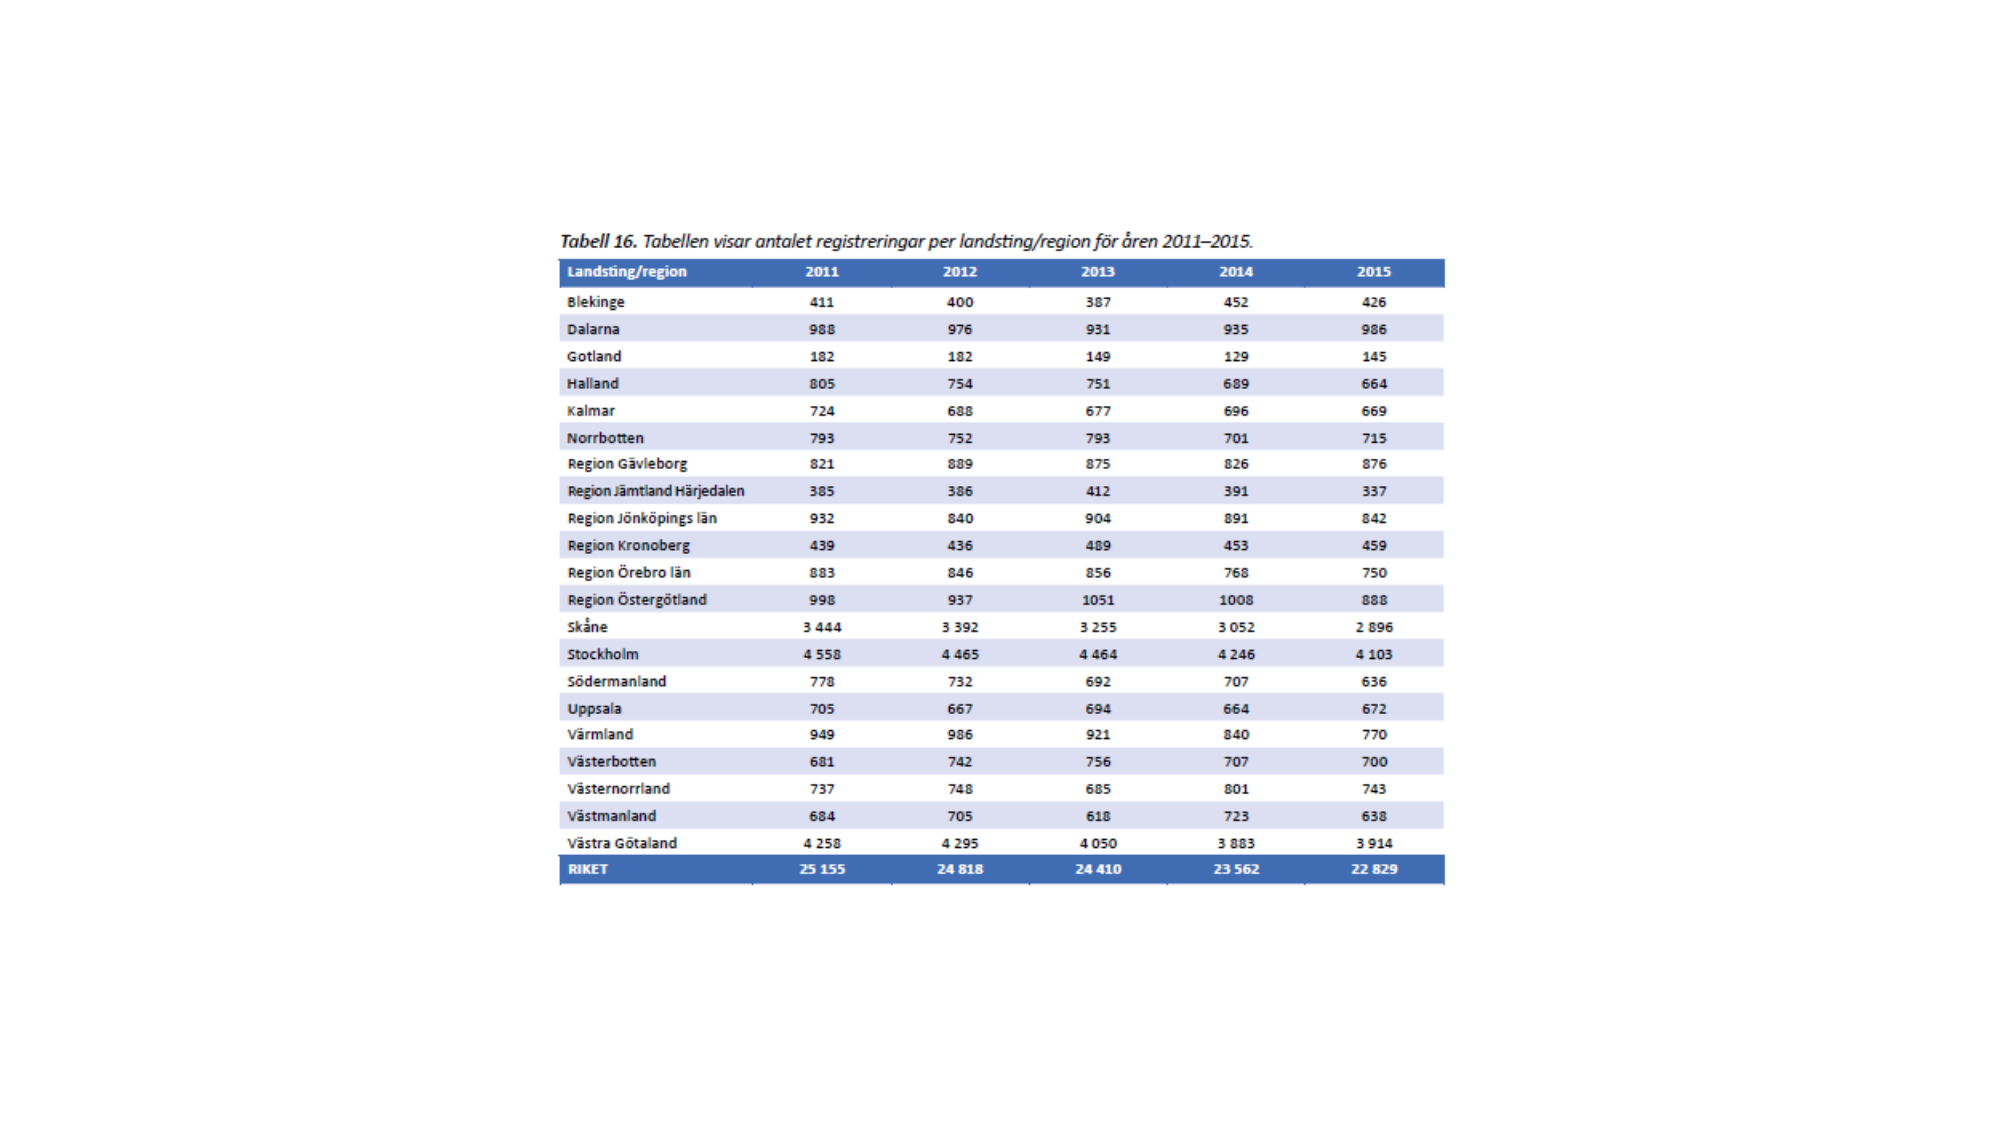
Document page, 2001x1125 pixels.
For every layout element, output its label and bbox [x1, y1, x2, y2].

picture [544, 224, 1456, 901]
